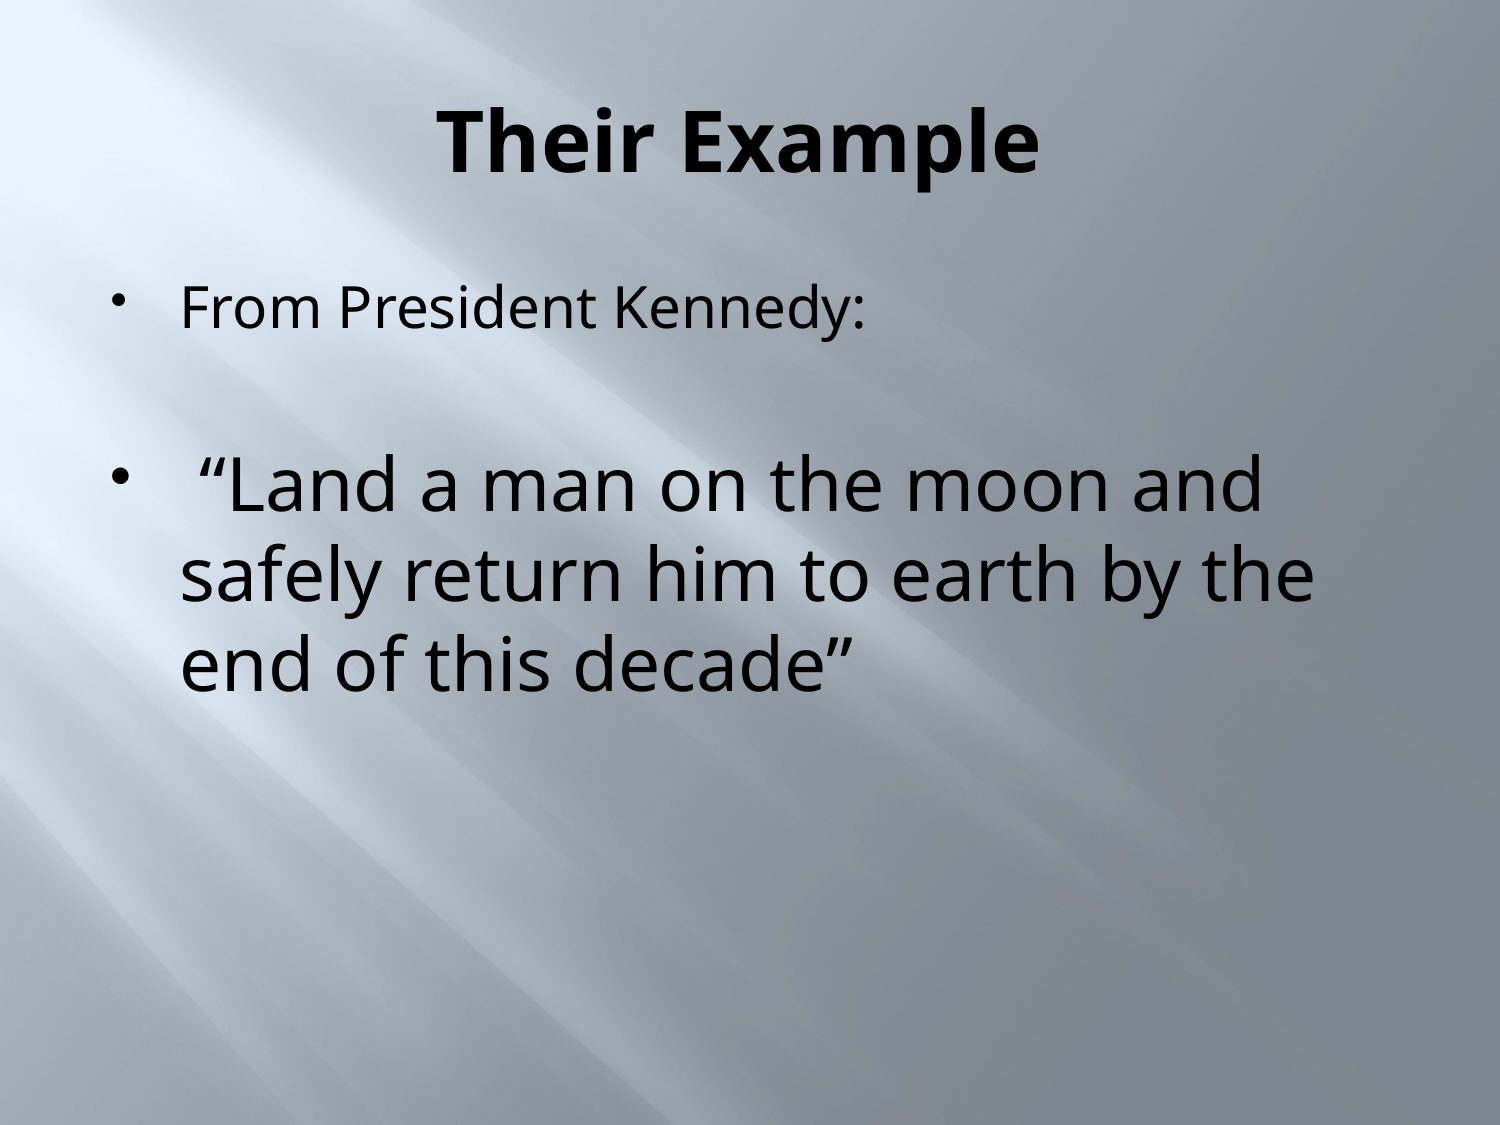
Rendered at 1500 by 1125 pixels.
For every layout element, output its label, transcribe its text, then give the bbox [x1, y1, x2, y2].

title Their Example [75, 45, 1425, 233]
list From President Kennedy: “Land a man on the moon and safely return him to earth by the end of this decade” [75, 262, 1425, 1035]
